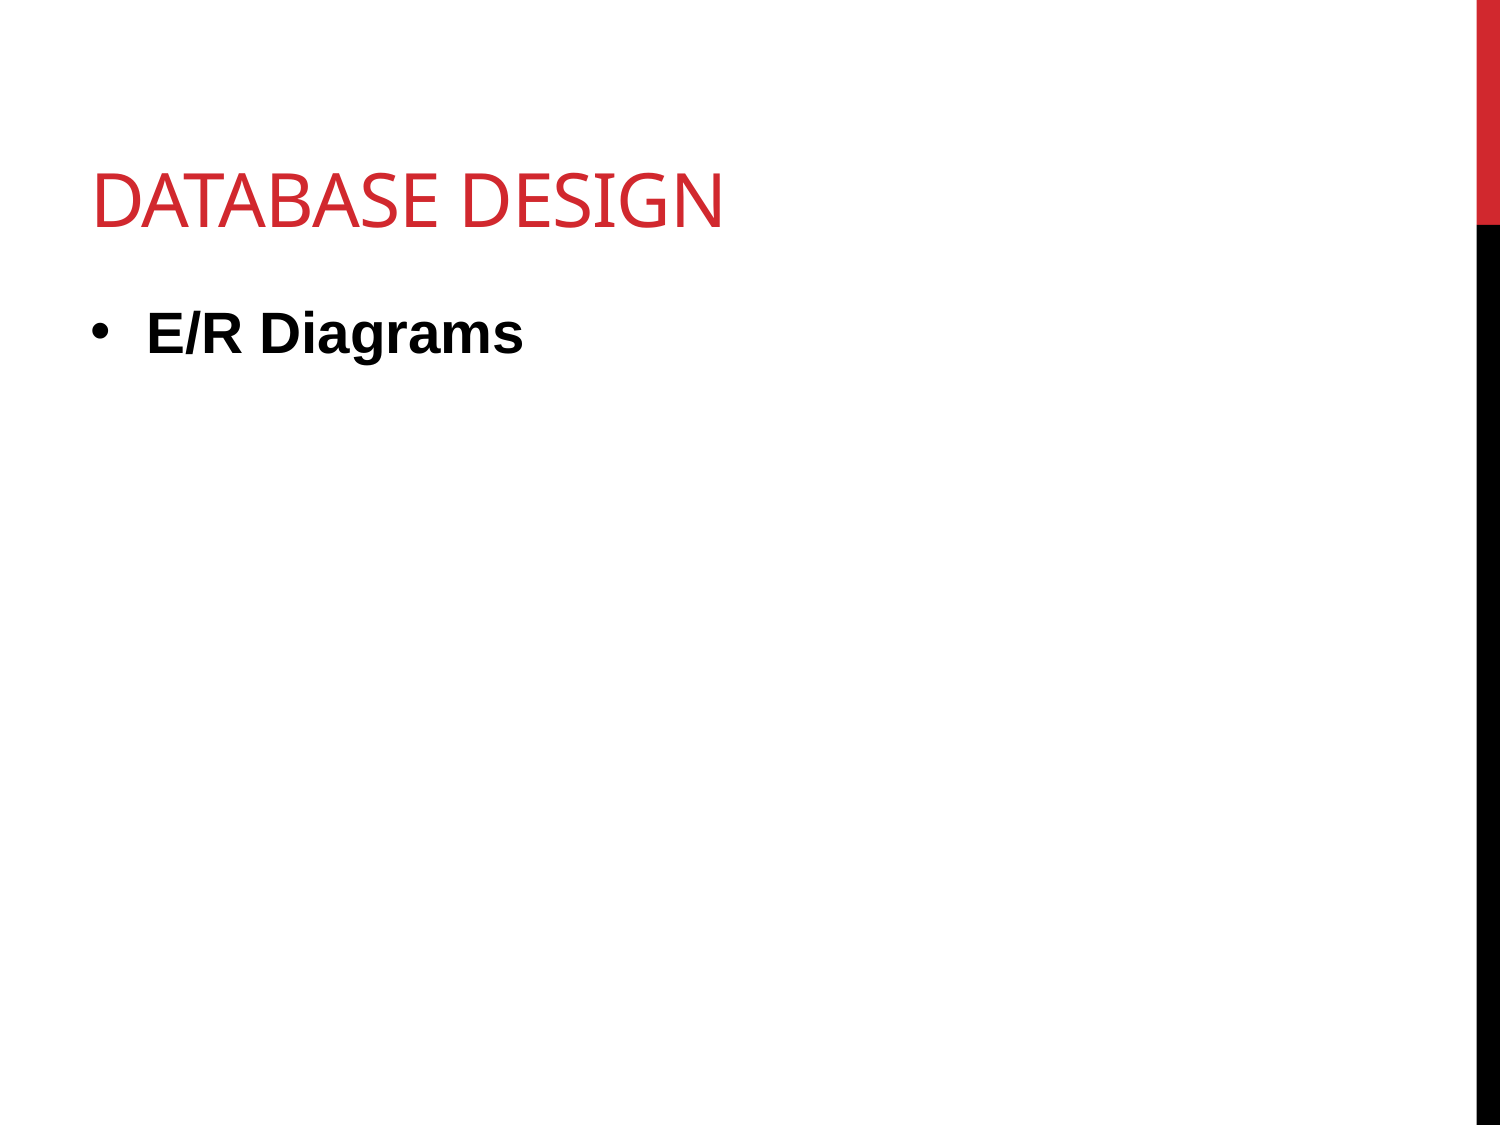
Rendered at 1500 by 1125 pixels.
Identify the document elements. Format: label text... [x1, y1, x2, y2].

list E/R Diagrams [75, 287, 1325, 1104]
title Database design [75, 25, 1500, 250]
